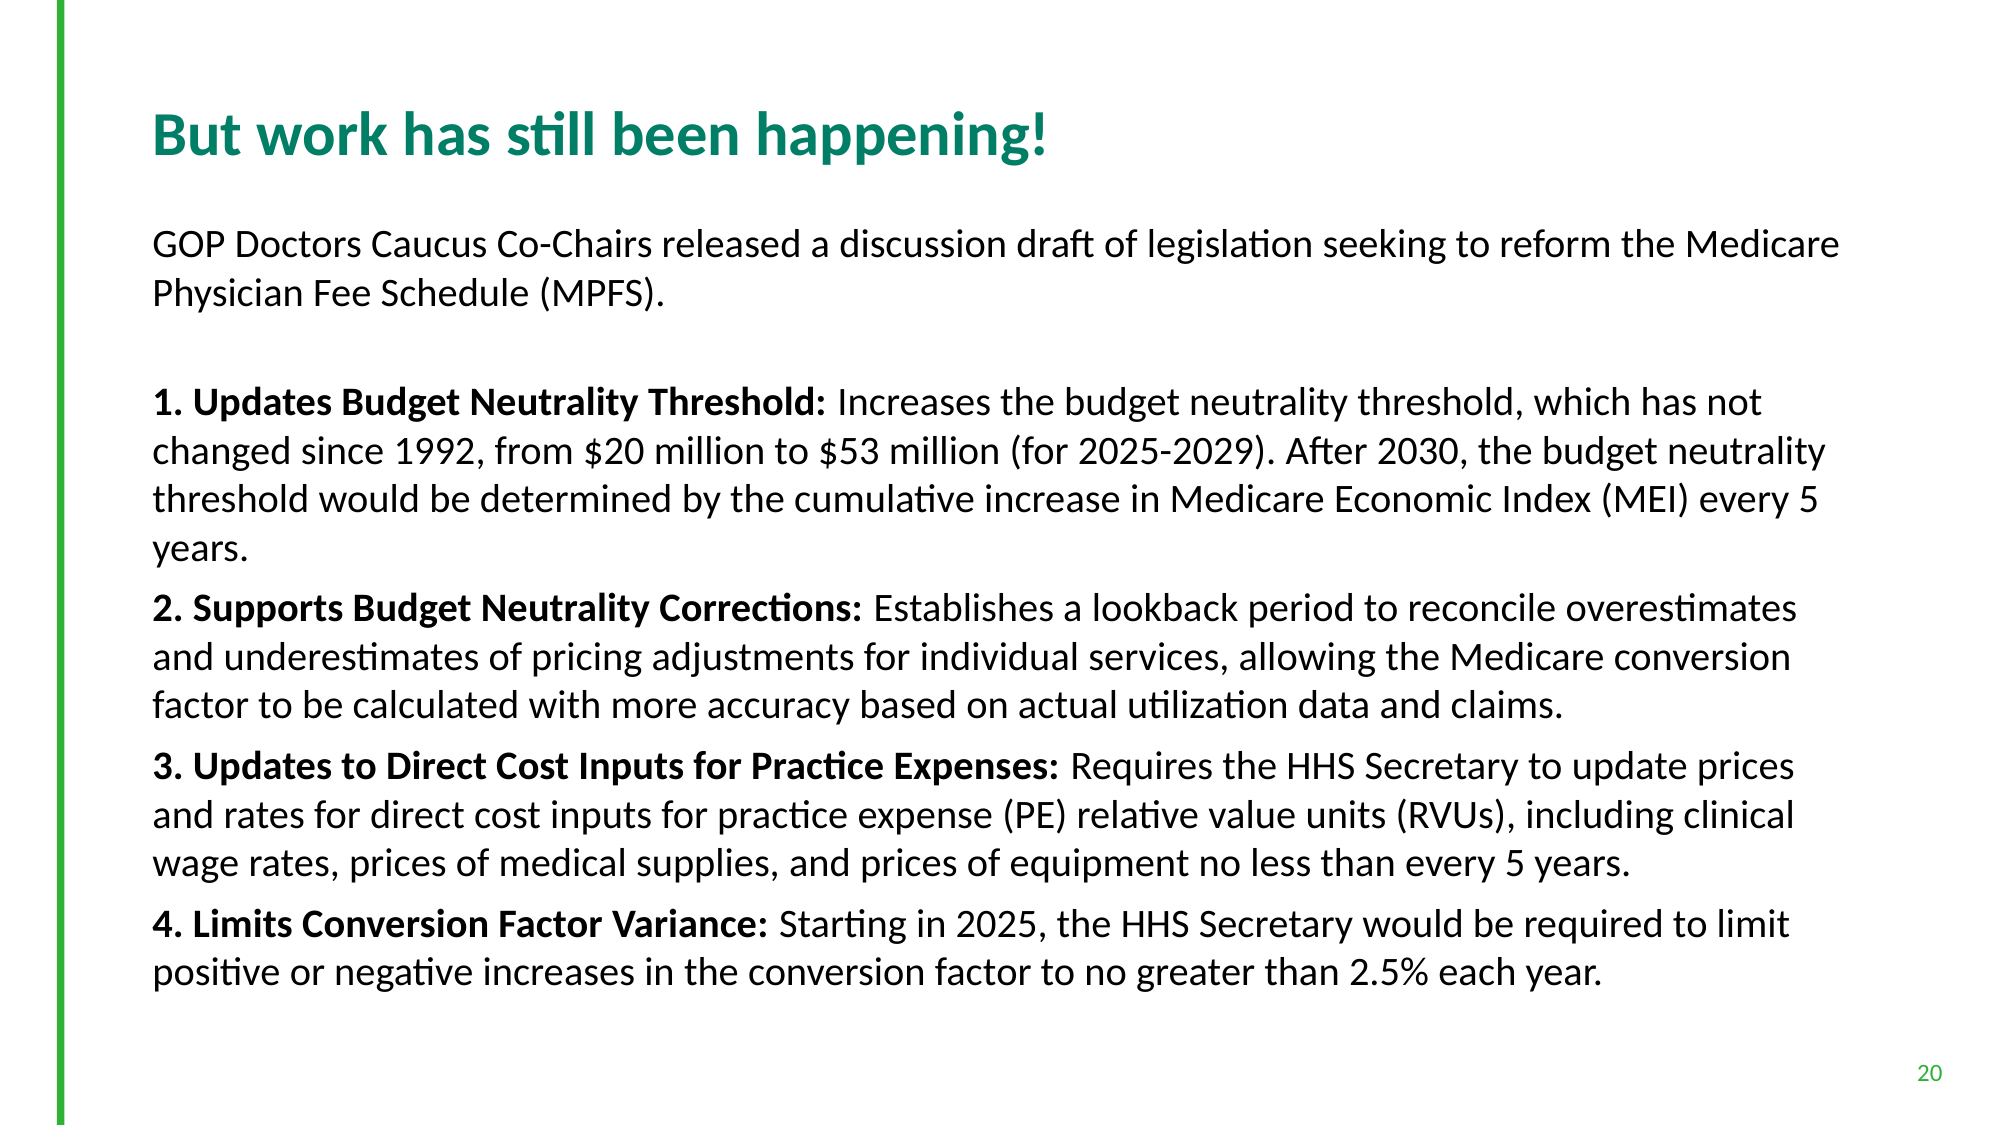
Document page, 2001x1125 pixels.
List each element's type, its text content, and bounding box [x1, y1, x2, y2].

title But work has still been happening! [137, 59, 1863, 209]
slide_number 20 [1434, 1048, 1958, 1094]
list GOP Doctors Caucus Co-Chairs released a discussion draft of legislation seeking to reform the Medicare Physician Fee Schedule (MPFS). 1. Updates Budget Neutrality Threshold: Increases the budget neutrality threshold, which has not changed since 1992, from $20 million to $53 million (for 2025-2029). After 2030, the budget neutrality threshold would be determined by the cumulative increase in Medicare Economic Index (MEI) every 5 years. 2. Supports Budget Neutrality Corrections: Establishes a lookback period to reconcile overestimates and underestimates of pricing adjustments for individual services, allowing the Medicare conversion factor to be calculated with more accuracy based on actual utilization data and claims. 3. Updates to Direct Cost Inputs for Practice Expenses: Requires the HHS Secretary to update prices and rates for direct cost inputs for practice expense (PE) relative value units (RVUs), including clinical wage rates, prices of medical supplies, and prices of equipment no less than every 5 years. 4. Limits Conversion Factor Variance: Starting in 2025, the HHS Secretary would be required to limit positive or negative increases in the conversion factor to no greater than 2.5% each year. [137, 209, 1863, 1014]
